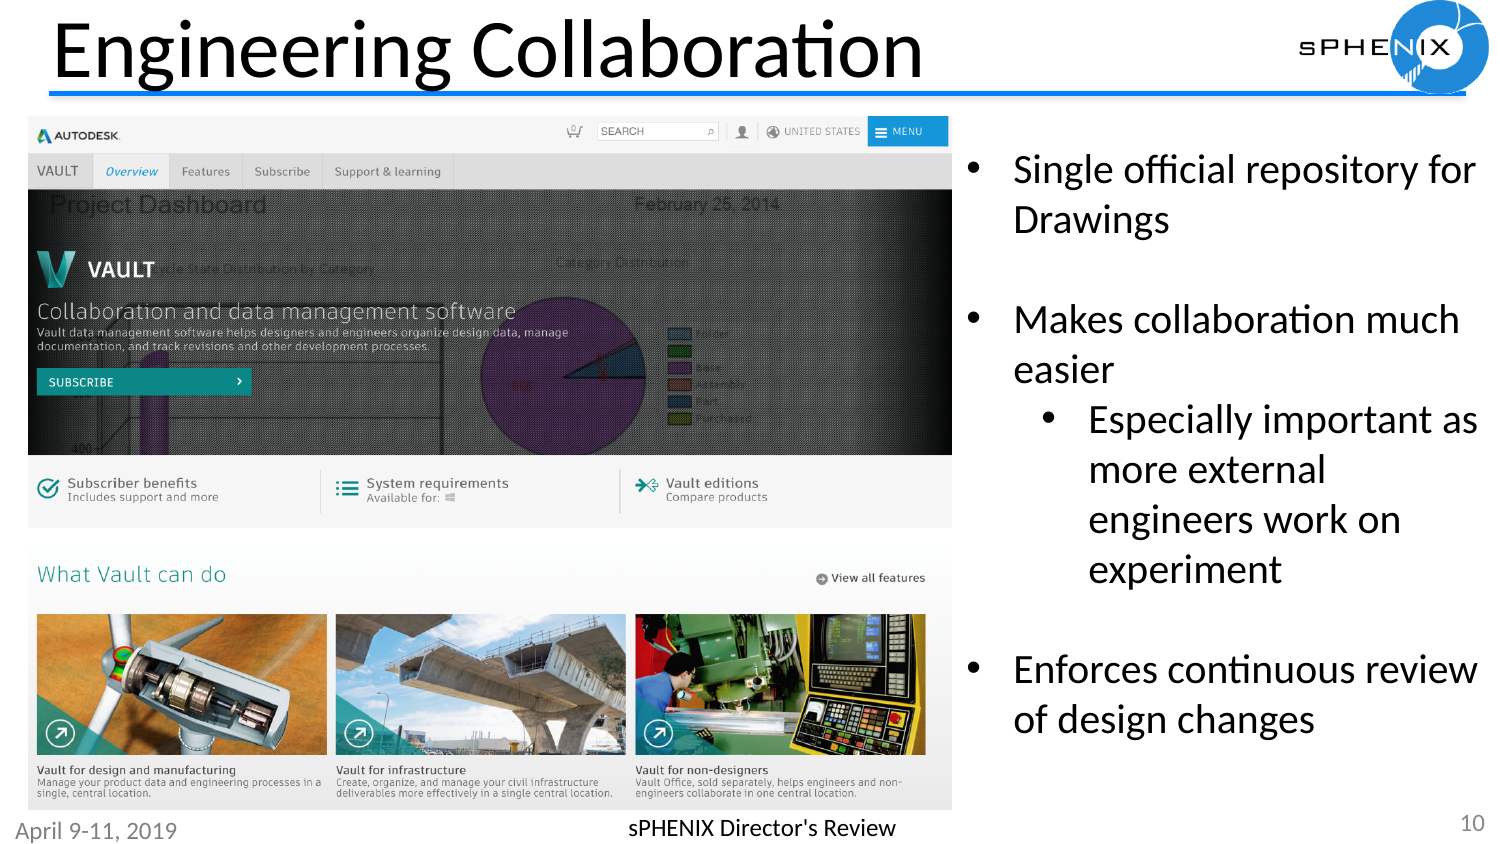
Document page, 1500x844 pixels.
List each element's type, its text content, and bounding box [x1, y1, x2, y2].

title Engineering Collaboration [37, 9, 1425, 79]
picture [1299, 0, 1489, 94]
slide_number 10 [1412, 798, 1500, 844]
picture [28, 116, 952, 810]
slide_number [0, 815, 350, 844]
text_box Single official repository for Drawings Makes collaboration much easier Especially important as more external engineers work on experiment Enforces continuous review of design changes [956, 134, 1500, 750]
footer sPHENIX Director's Review [525, 808, 1000, 844]
